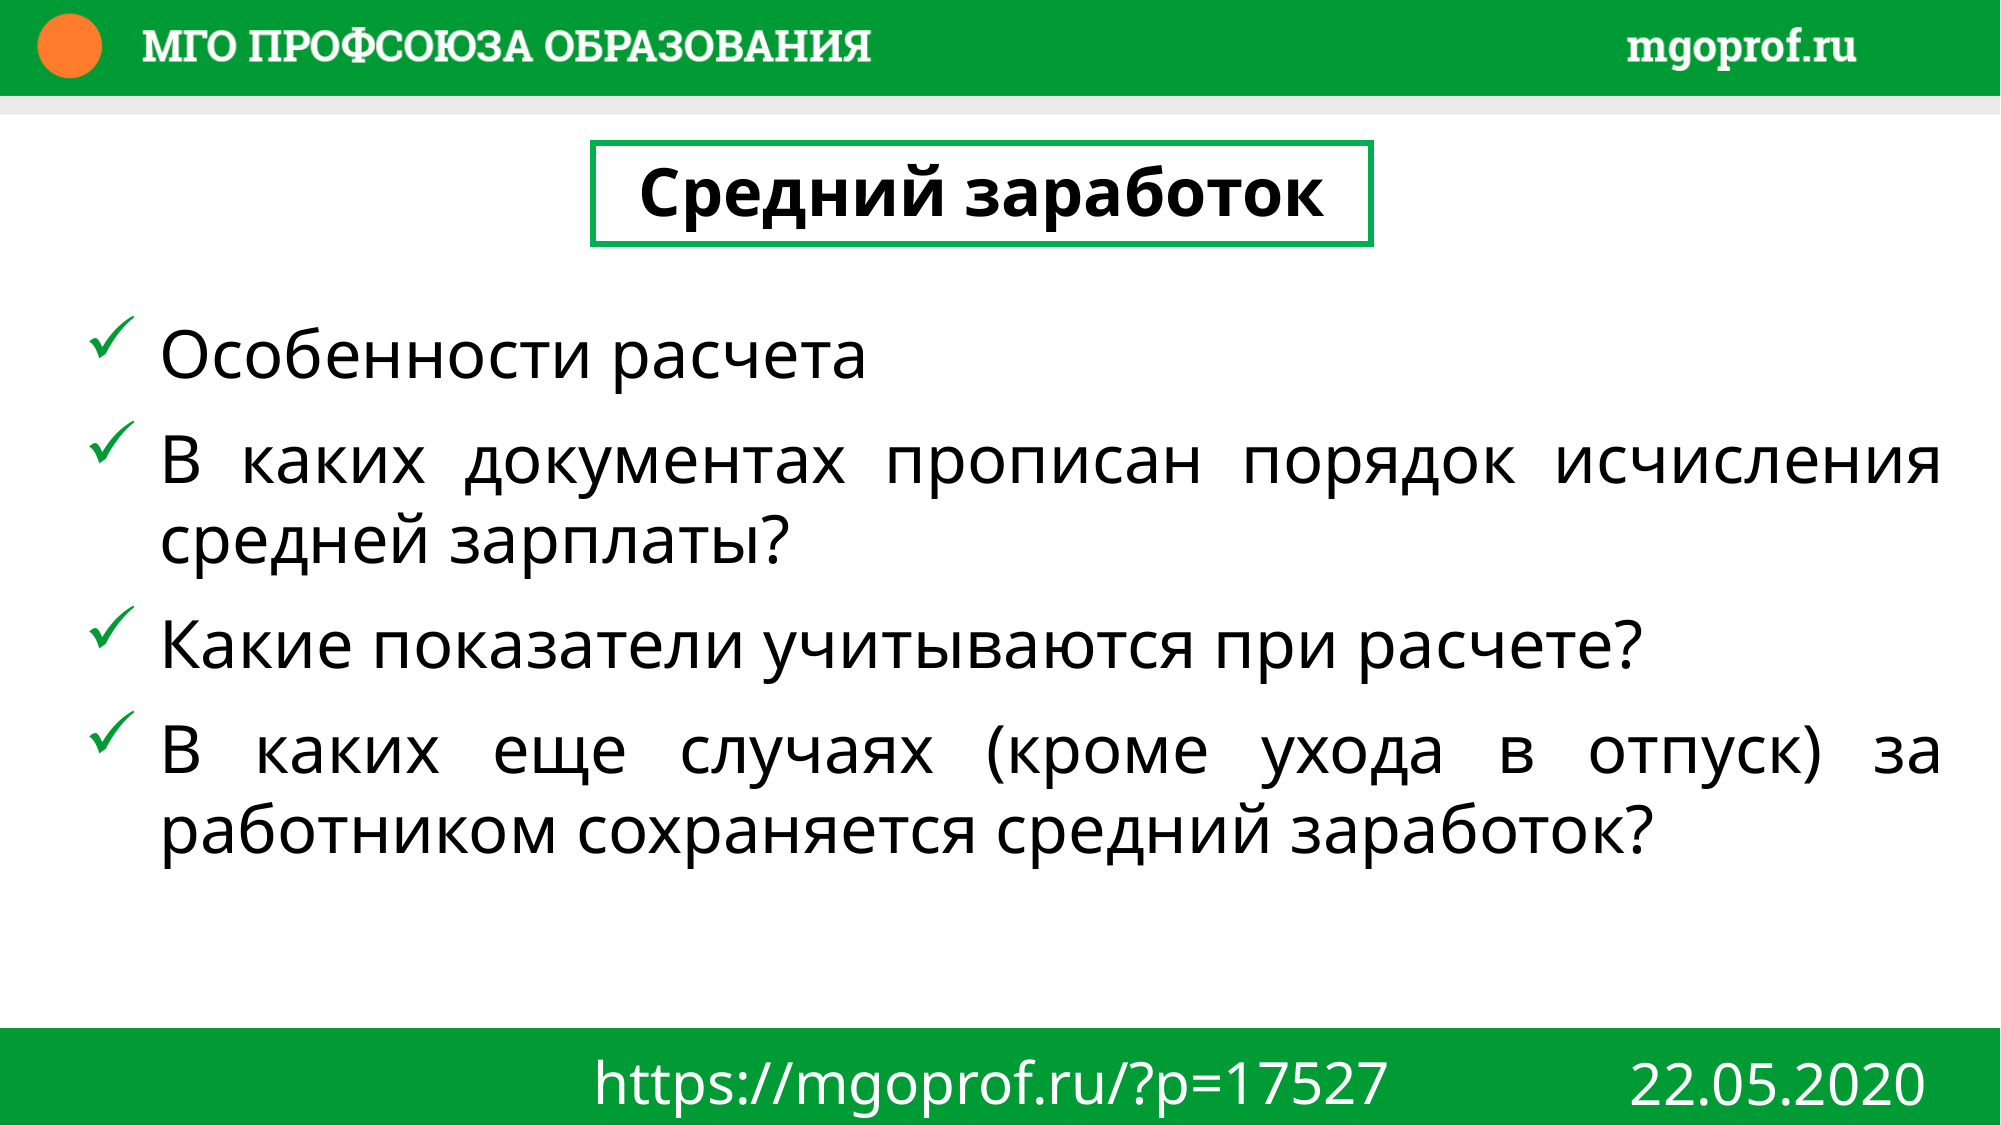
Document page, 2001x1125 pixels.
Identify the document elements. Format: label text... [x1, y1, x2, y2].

text_box Средний заработок [592, 142, 1372, 244]
text_box https://mgoprof.ru/?p=17527 [69, 1039, 1914, 1124]
text_box 22.05.2020 [1596, 1040, 1961, 1125]
text_box Особенности расчета В каких документах прописан порядок исчисления средней зарплаты? Какие показатели учитываются при расчете? В каких еще случаях (кроме ухода в отпуск) за работником сохраняется средний заработок? [69, 304, 1961, 874]
picture [0, 0, 2001, 1125]
